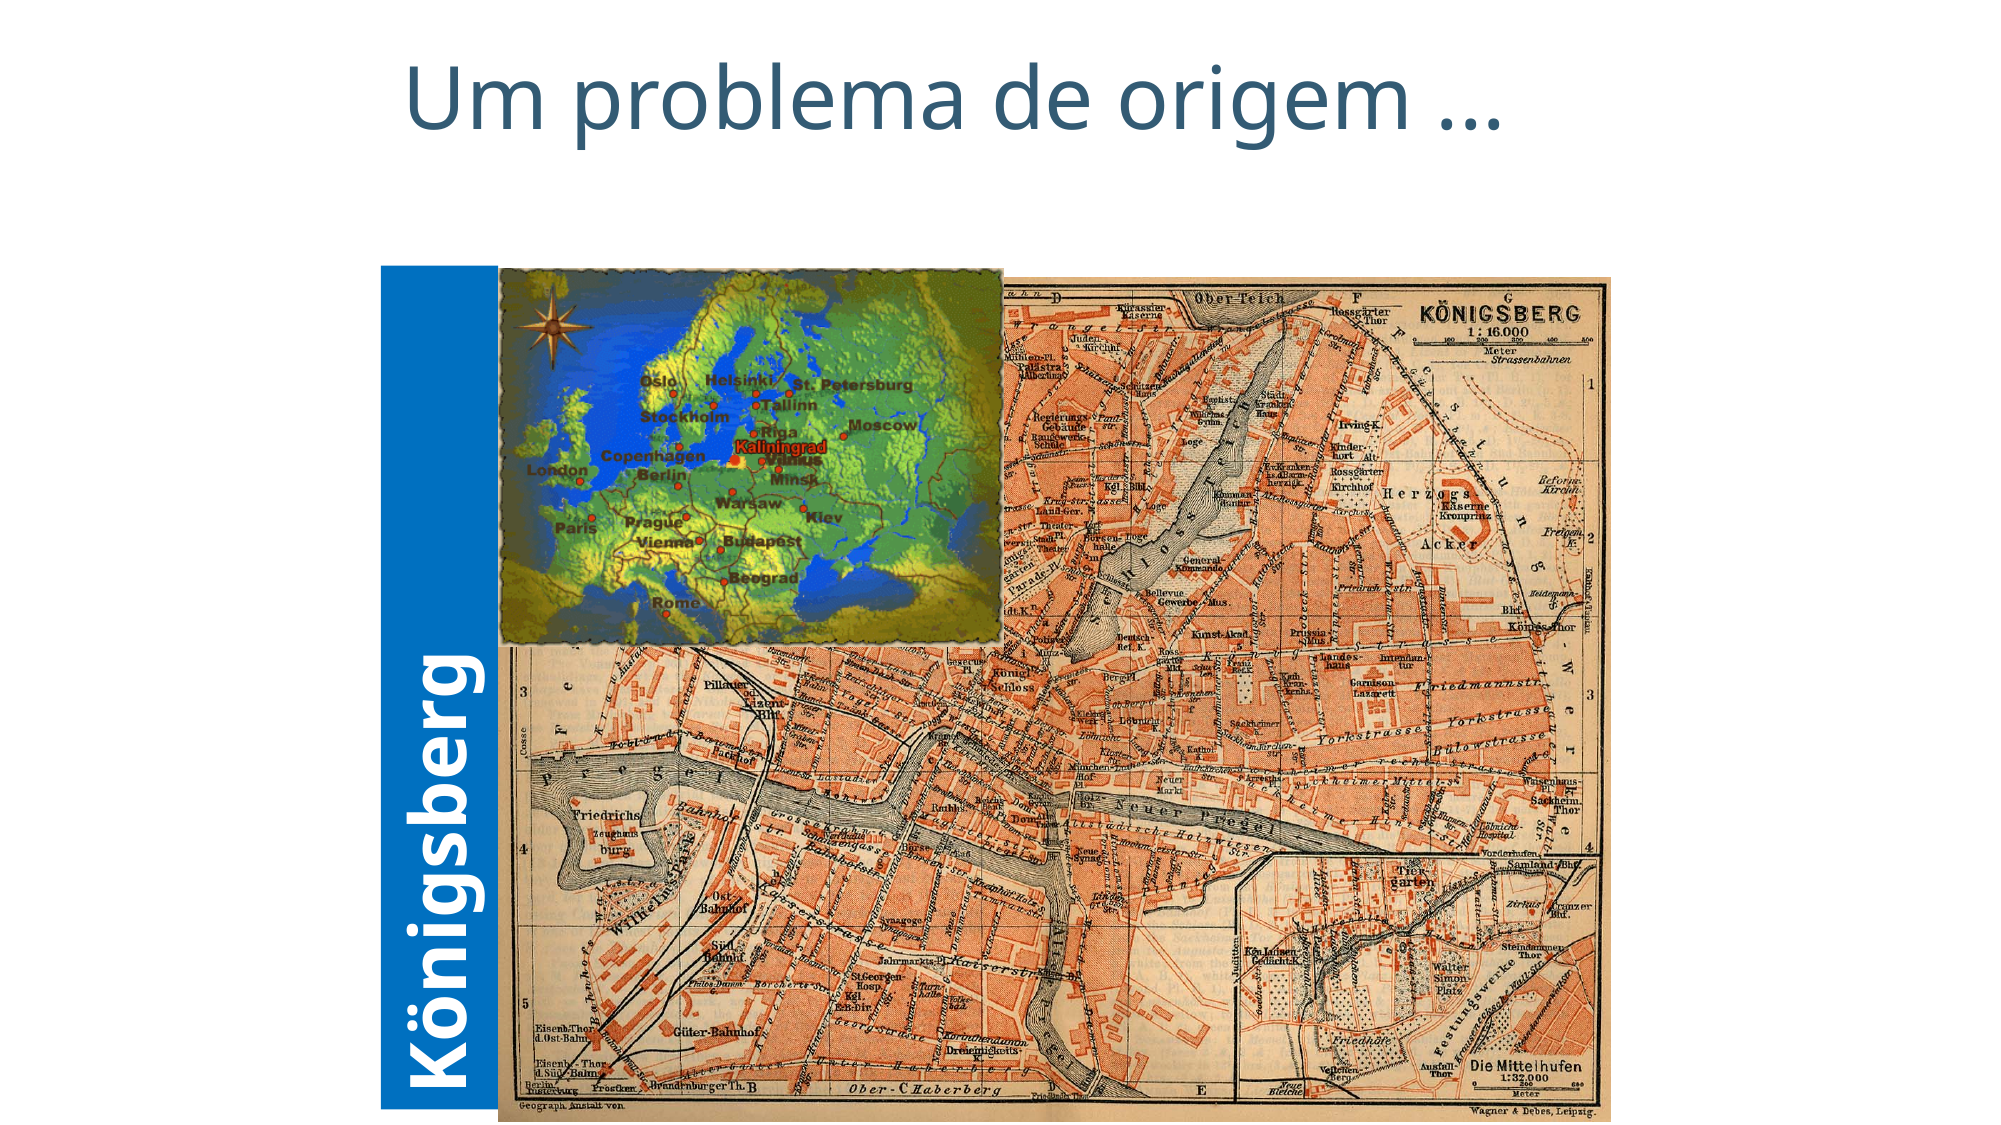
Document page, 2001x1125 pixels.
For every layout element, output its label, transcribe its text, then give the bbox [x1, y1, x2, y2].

picture [497, 267, 1612, 1122]
text_box Königsberg [380, 264, 498, 1111]
text_box Um problema de origem ... [387, 34, 1675, 198]
